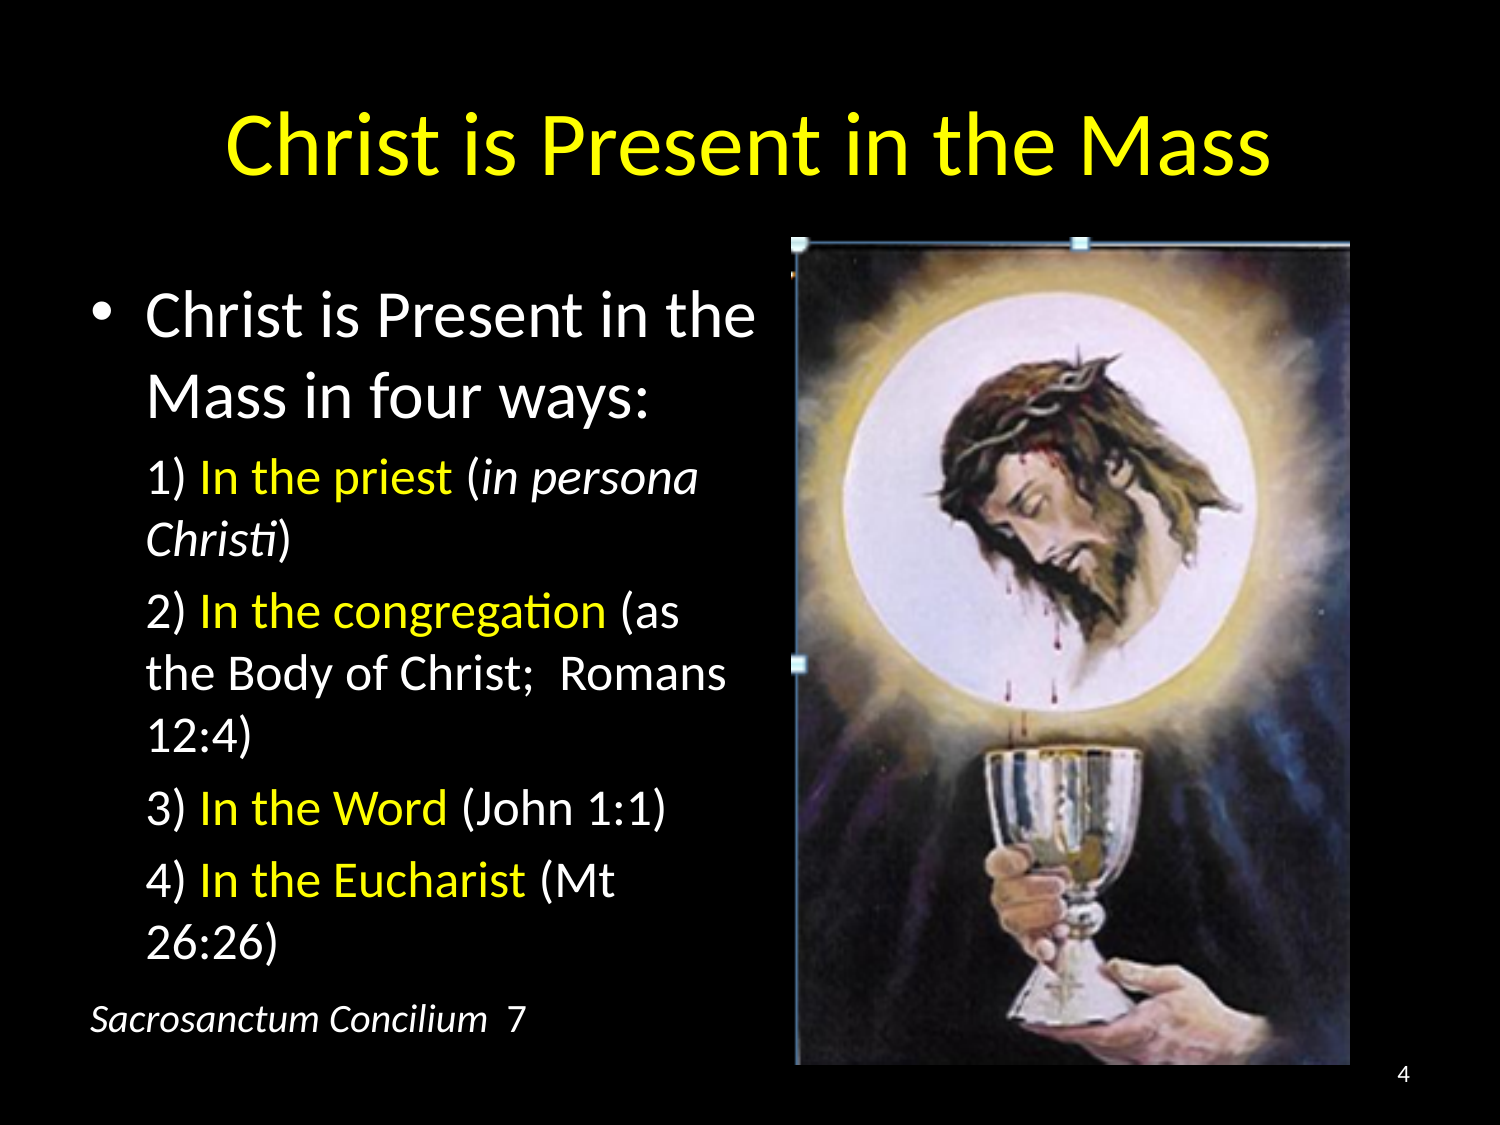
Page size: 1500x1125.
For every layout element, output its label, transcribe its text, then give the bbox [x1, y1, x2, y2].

slide_number 4 [1074, 1042, 1425, 1103]
list Christ is Present in the Mass in four ways: 1) In the priest (in persona Christi) 2) In the congregation (as the Body of Christ; Romans 12:4) 3) In the Word (John 1:1) 4) In the Eucharist (Mt 26:26) Sacrosanctum Concilium 7 [75, 262, 775, 1065]
title Christ is Present in the Mass [75, 45, 1425, 233]
picture [791, 237, 1351, 1065]
